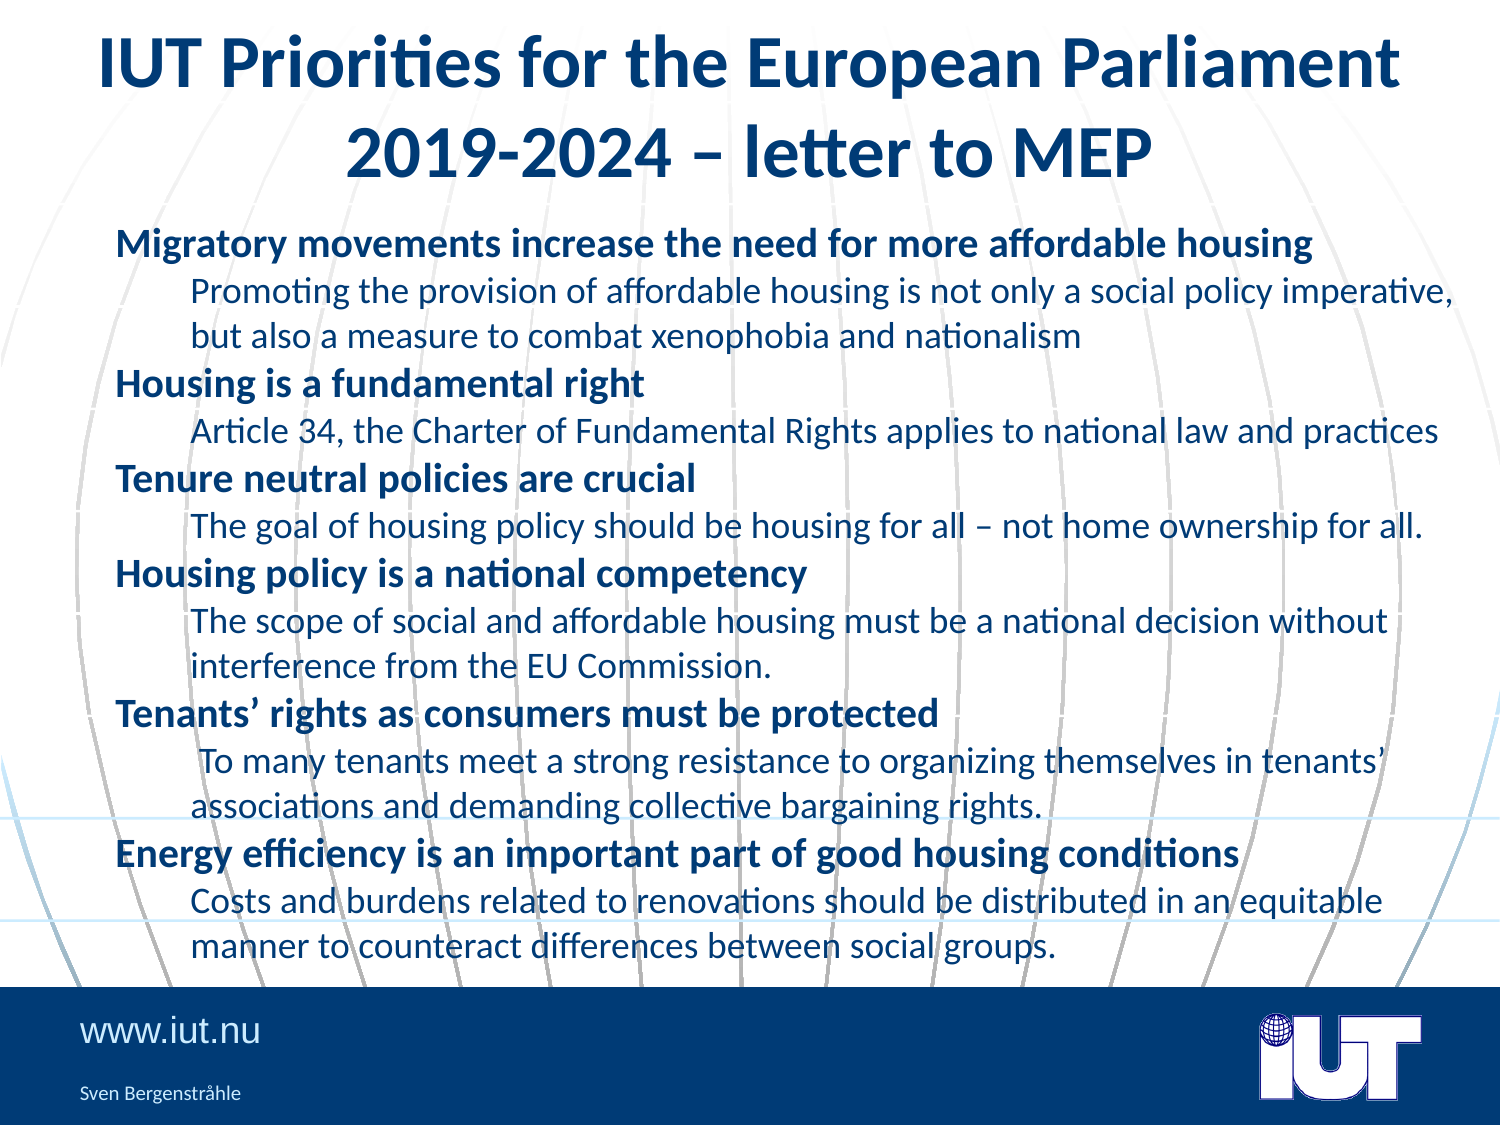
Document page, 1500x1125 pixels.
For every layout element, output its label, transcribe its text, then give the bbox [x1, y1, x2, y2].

title IUT Priorities for the European Parliament 2019-2024 – letter to MEP [74, 20, 1426, 184]
list Migratory movements increase the need for more affordable housing Promoting the provision of affordable housing is not only a social policy imperative, but also a measure to combat xenophobia and nationalism Housing is a fundamental right Article 34, the Charter of Fundamental Rights applies to national law and practices Tenure neutral policies are crucial The goal of housing policy should be housing for all – not home ownership for all. Housing policy is a national competency The scope of social and affordable housing must be a national decision without interference from the EU Commission. Tenants’ rights as consumers must be protected To many tenants meet a strong resistance to organizing themselves in tenants’ associations and demanding collective bargaining rights. Energy efficiency is an important part of good housing conditions Costs and burdens related to renovations should be distributed in an equitable manner to counteract differences between social groups. [100, 207, 1500, 965]
picture [1257, 1011, 1424, 1103]
footer Sven Bergenstråhle [64, 1071, 541, 1107]
